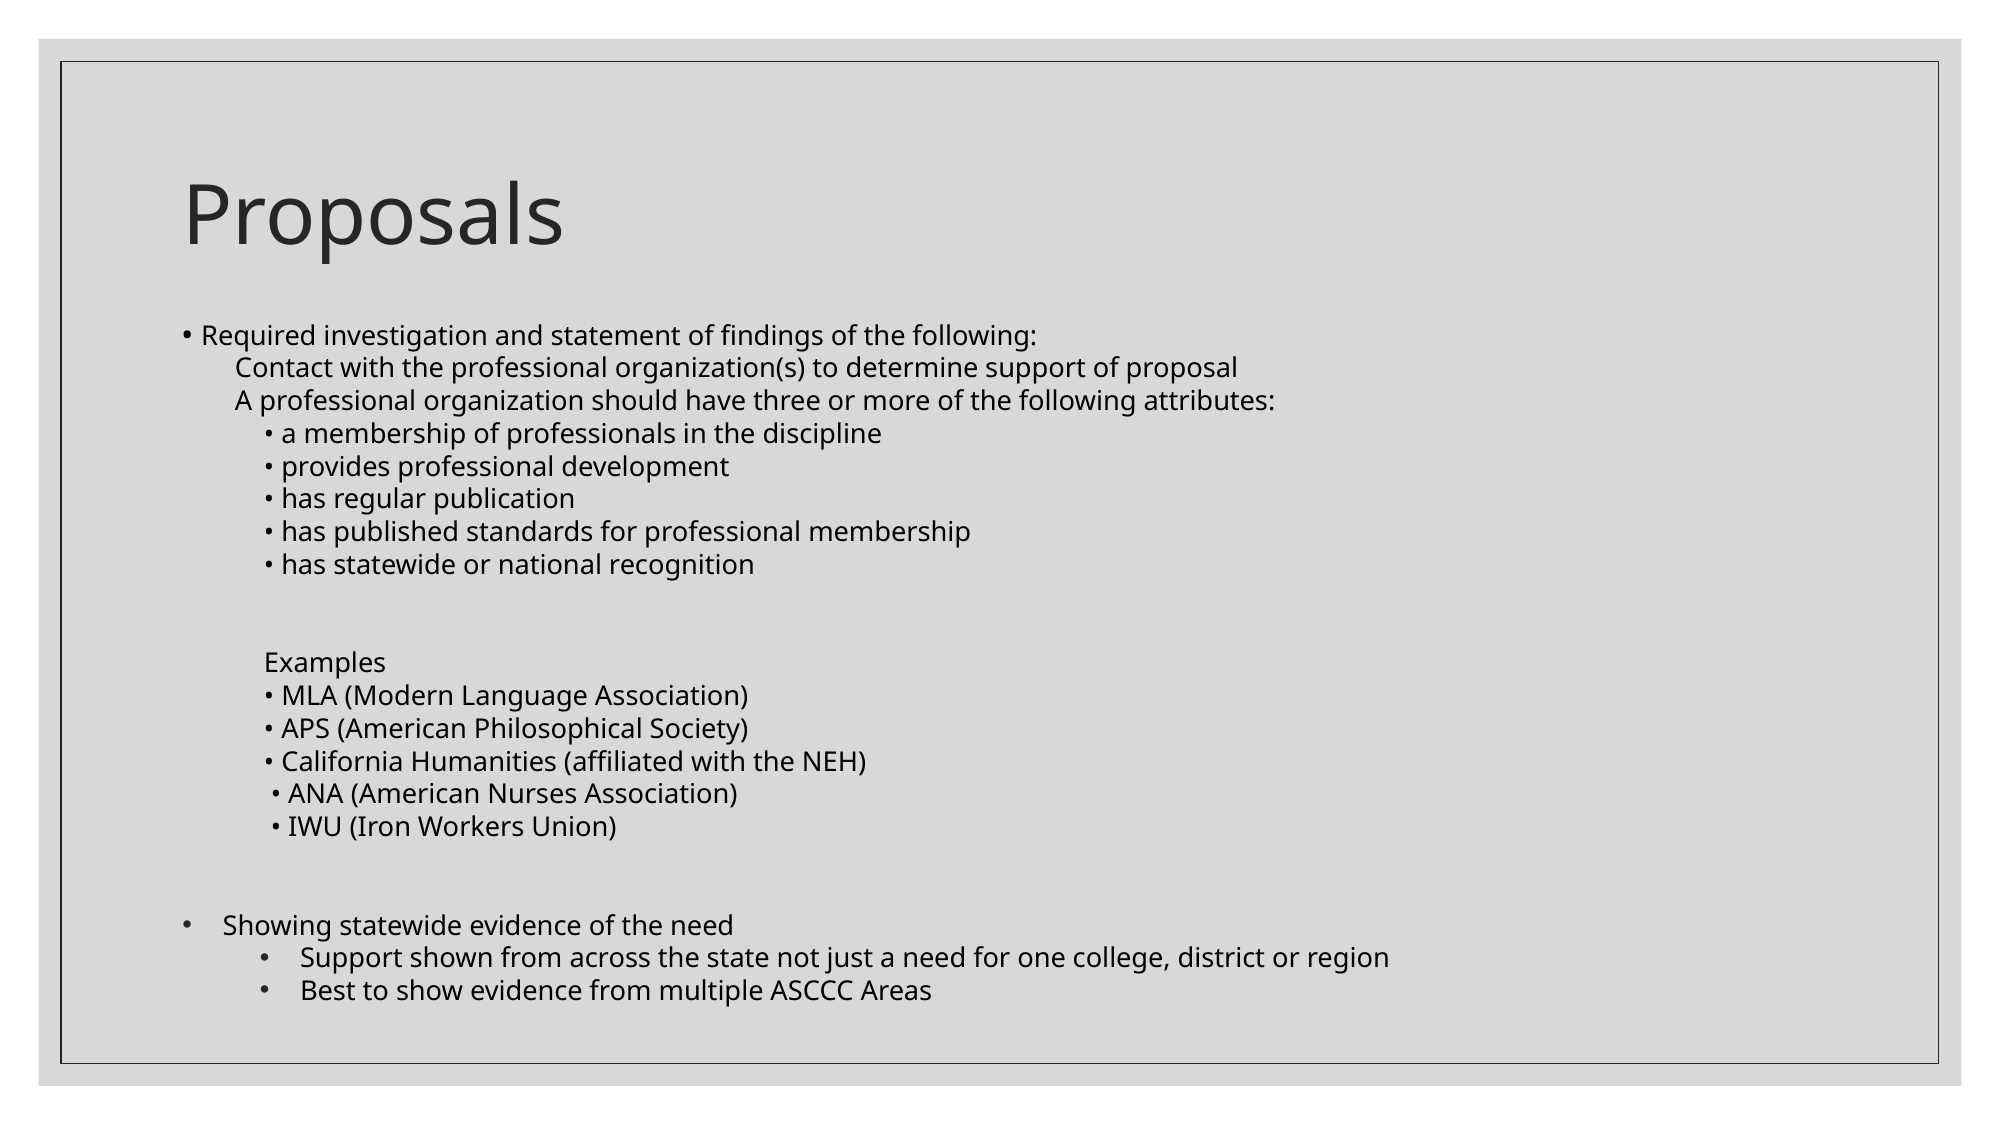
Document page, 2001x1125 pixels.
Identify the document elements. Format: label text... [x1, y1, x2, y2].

list Required investigation and statement of findings of the following: Contact with the professional organization(s) to determine support of proposal A professional organization should have three or more of the following attributes: • a membership of professionals in the discipline • provides professional development • has regular publication • has published standards for professional membership • has statewide or national recognition Examples • MLA (Modern Language Association) • APS (American Philosophical Society) • California Humanities (affiliated with the NEH) • ANA (American Nurses Association) • IWU (Iron Workers Union) Showing statewide evidence of the need Support shown from across the state not just a need for one college, district or region Best to show evidence from multiple ASCCC Areas [174, 244, 1905, 1021]
title Proposals [174, 104, 1826, 244]
